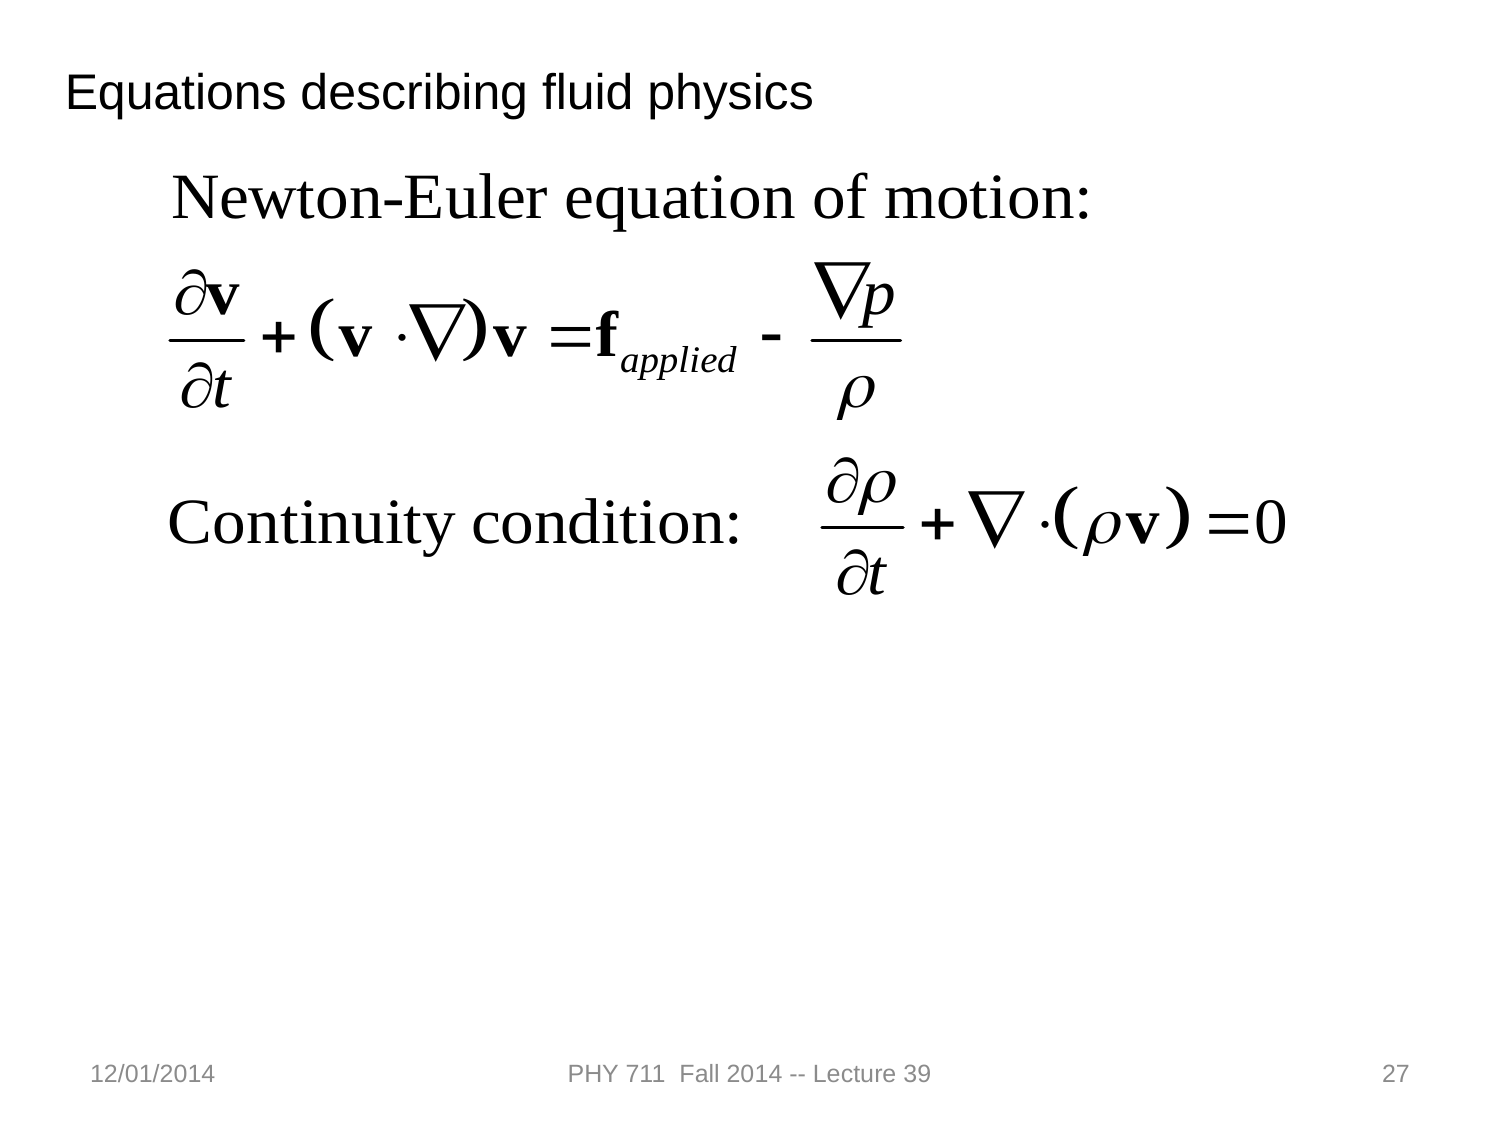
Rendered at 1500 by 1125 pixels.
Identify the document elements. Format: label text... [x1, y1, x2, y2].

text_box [162, 162, 1295, 605]
footer PHY 711 Fall 2014 -- Lecture 39 [512, 1042, 988, 1103]
slide_number 27 [1074, 1042, 1425, 1103]
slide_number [75, 1042, 425, 1103]
text_box Equations describing fluid physics [50, 52, 1375, 127]
